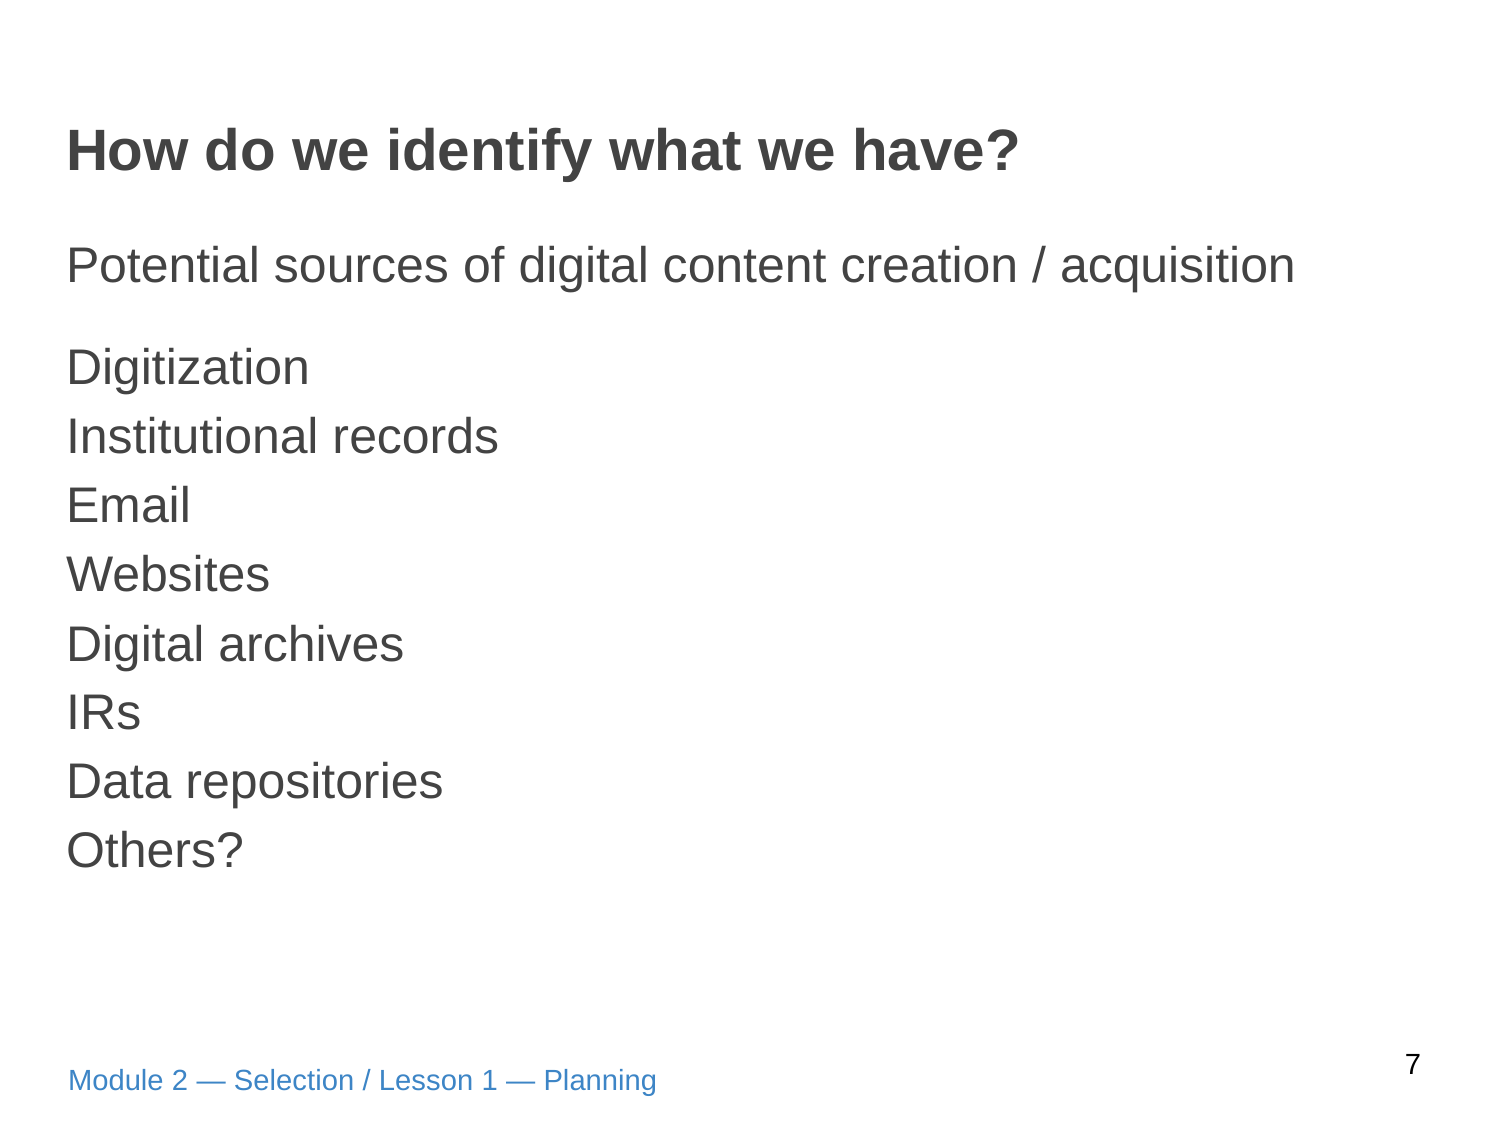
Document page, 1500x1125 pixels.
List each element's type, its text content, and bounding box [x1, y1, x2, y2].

slide_number 7 [1389, 1019, 1480, 1106]
title How do we identify what we have? [51, 97, 1449, 208]
text_box Module 2 — Selection / Lesson 1 — Planning [53, 1046, 1410, 1106]
list Potential sources of digital content creation / acquisition Digitization Institutional records Email Websites Digital archives IRs Data repositories Others? [51, 208, 1449, 926]
